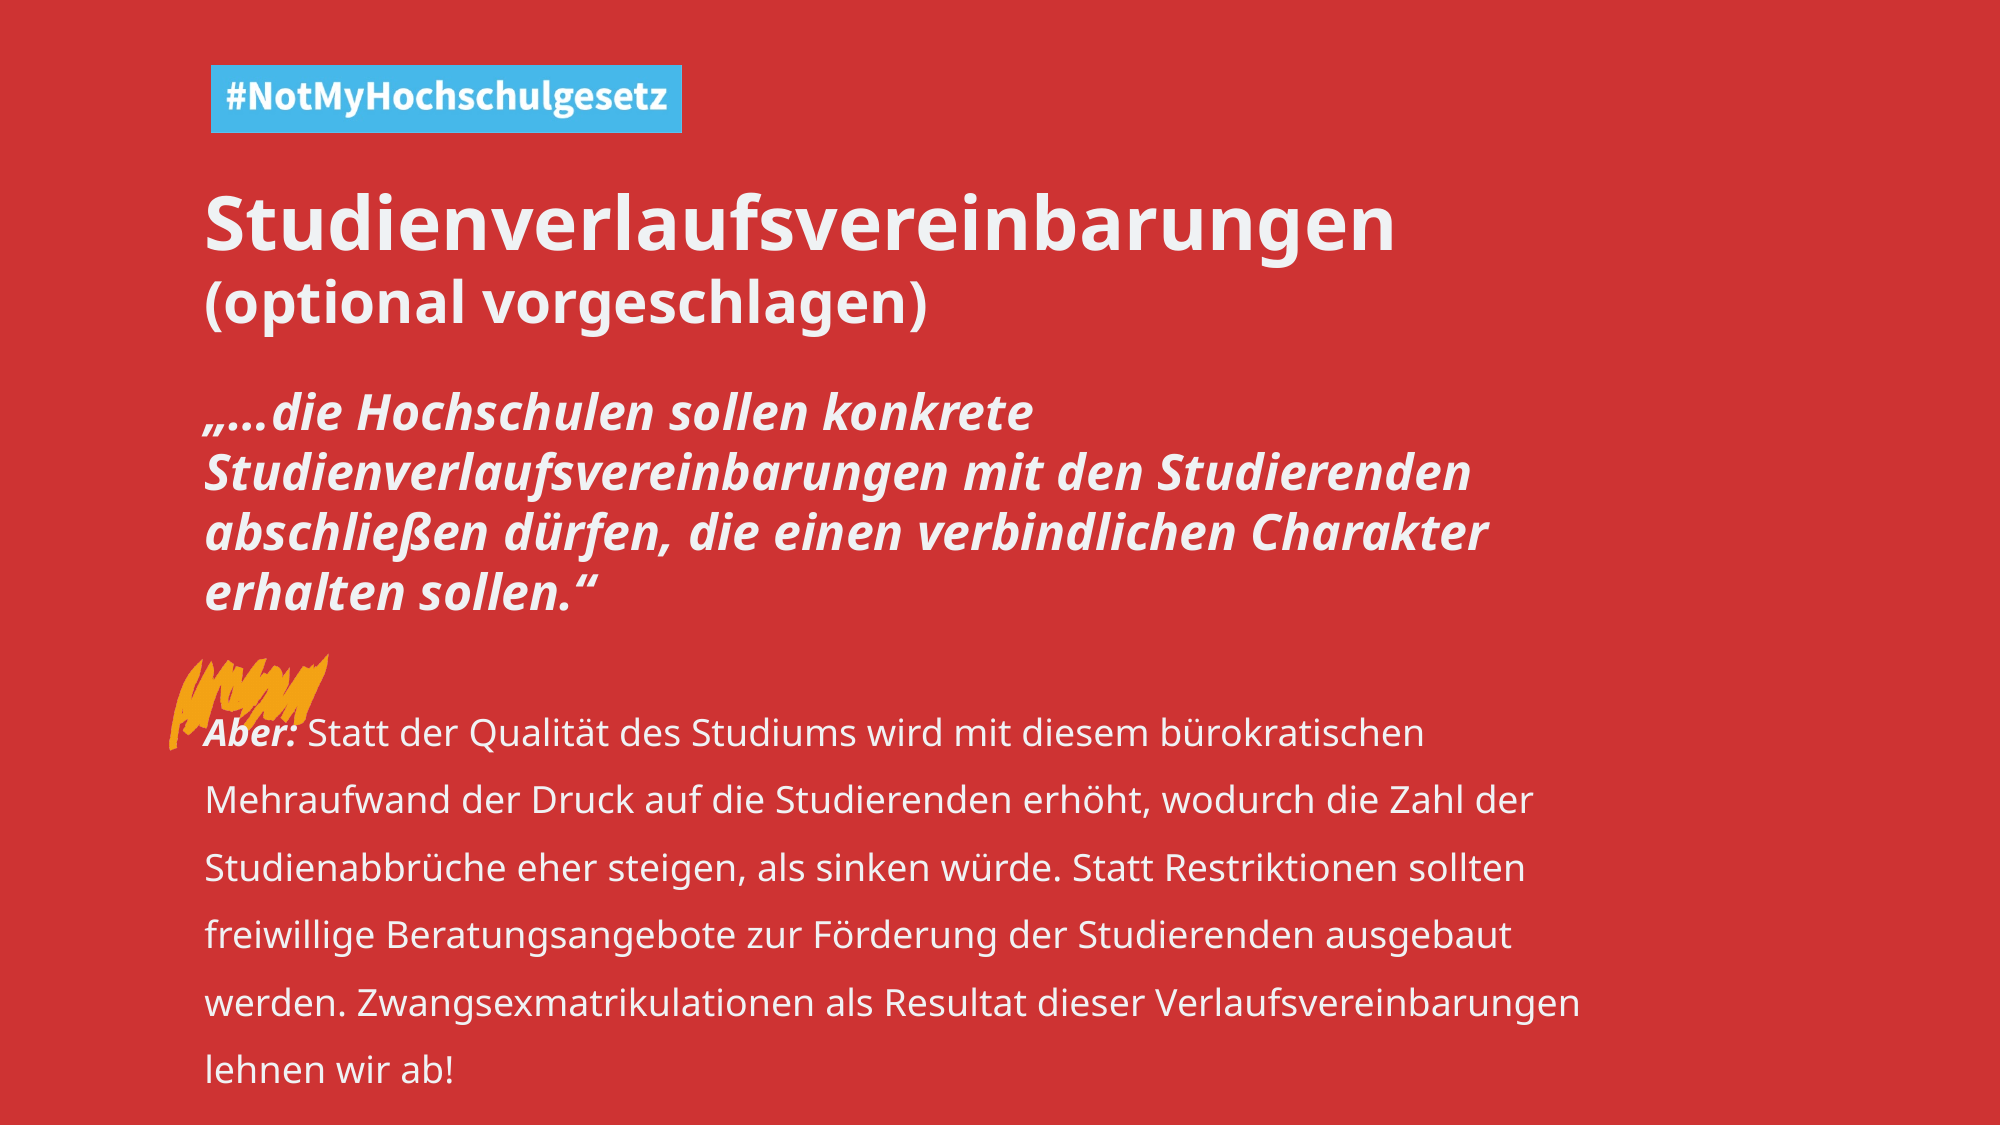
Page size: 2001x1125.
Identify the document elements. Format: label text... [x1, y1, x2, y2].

title Studienverlaufsvereinbarungen (optional vorgeschlagen) [189, 197, 1627, 314]
picture [131, 589, 347, 805]
picture [211, 65, 682, 133]
list „…die Hochschulen sollen konkrete Studienverlaufsvereinbarungen mit den Studierenden abschließen dürfen, die einen verbindlichen Charakter erhalten sollen.“ Aber: Statt der Qualität des Studiums wird mit diesem bürokratischen Mehraufwand der Druck auf die Studierenden erhöht, wodurch die Zahl der Studienabbrüche eher steigen, als sinken würde. Statt Restriktionen sollten freiwillige Beratungsangebote zur Förderung der Studierenden ausgebaut werden. Zwangsexmatrikulationen als Resultat dieser Verlaufsvereinbarungen lehnen wir ab! [189, 373, 1638, 934]
